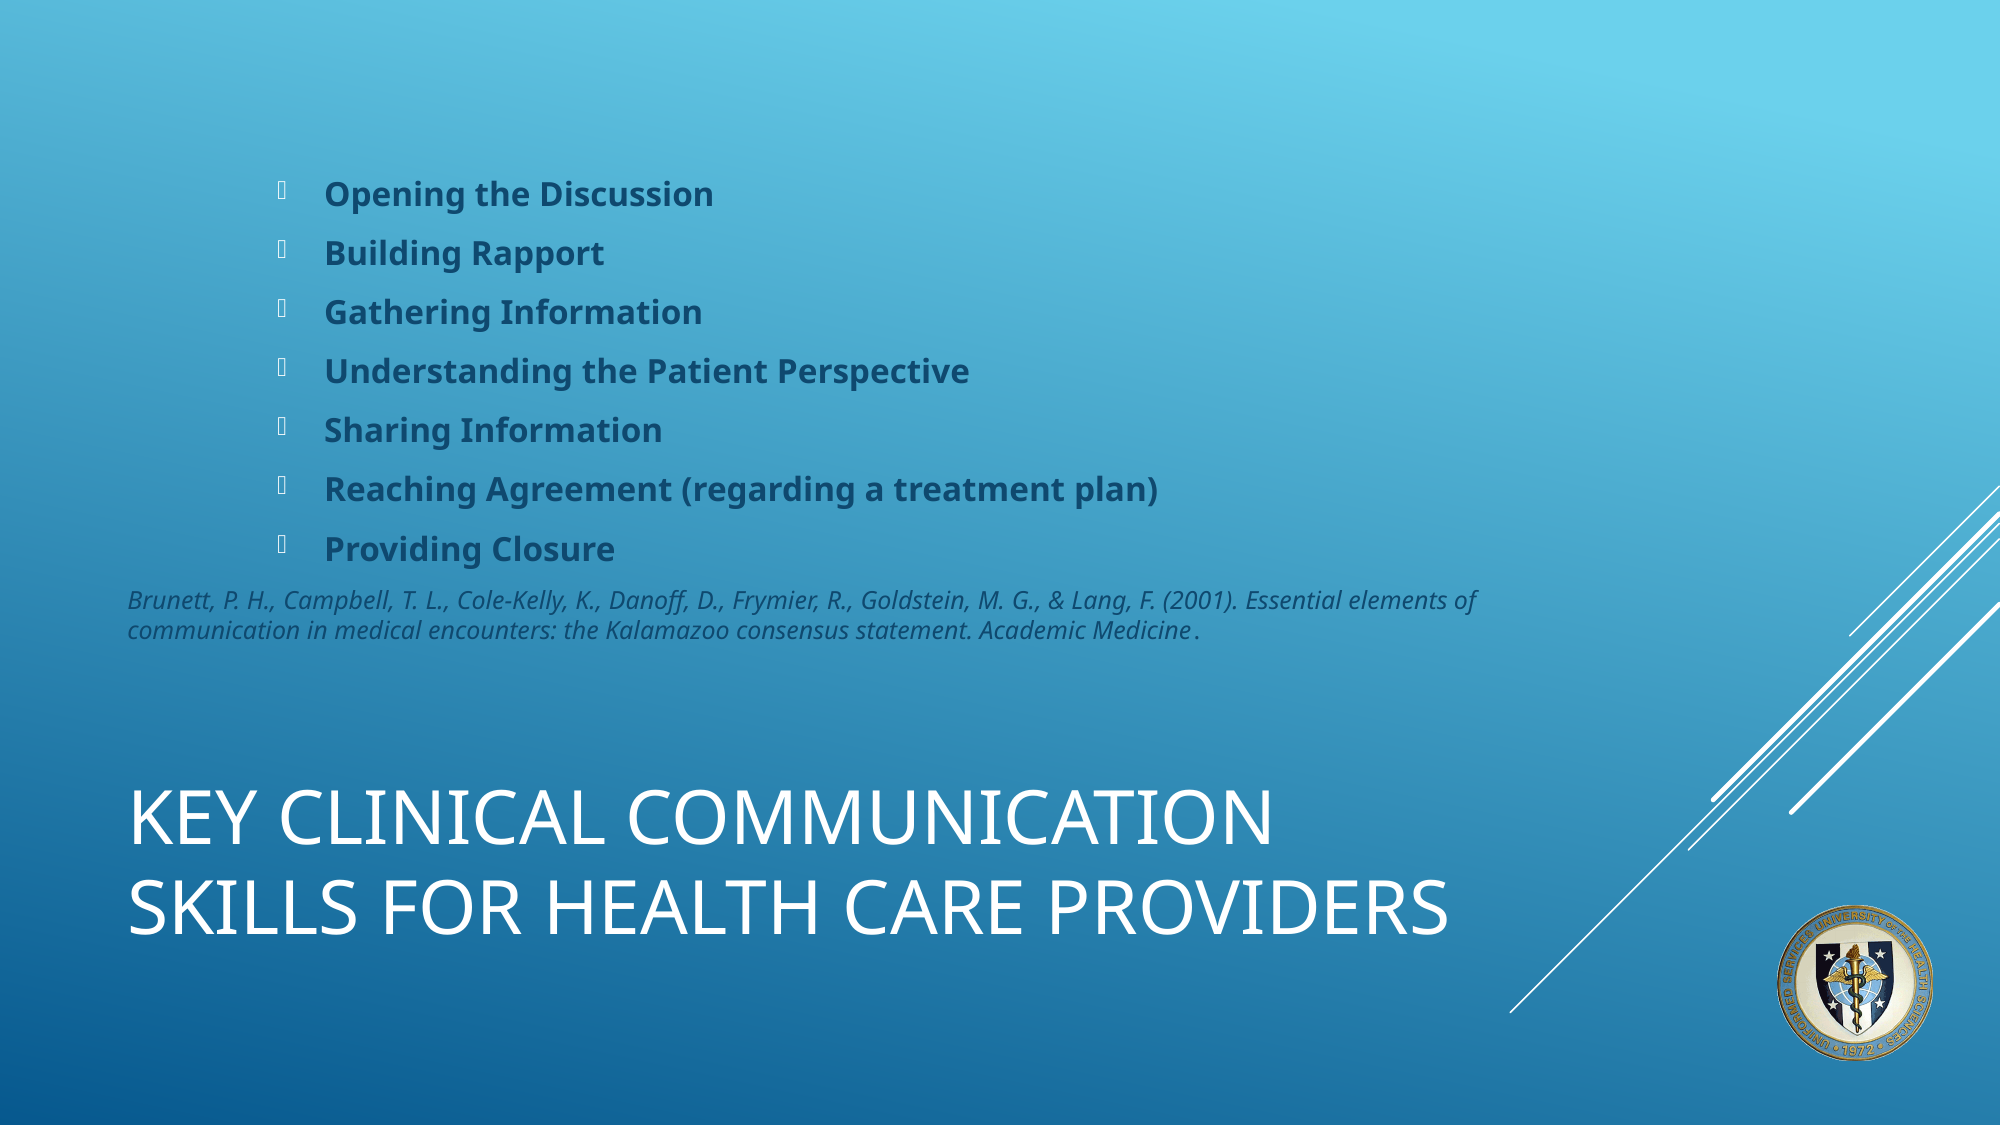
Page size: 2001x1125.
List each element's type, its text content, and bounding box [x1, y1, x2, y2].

title Key clinical communication skills for health care providers [112, 736, 1513, 984]
picture [1777, 905, 1934, 1062]
list Opening the Discussion Building Rapport Gathering Information Understanding the Patient Perspective Sharing Information Reaching Agreement (regarding a treatment plan) Providing Closure Brunett, P. H., Campbell, T. L., Cole-Kelly, K., Danoff, D., Frymier, R., Goldstein, M. G., & Lang, F. (2001). Essential elements of communication in medical encounters: the Kalamazoo consensus statement. Academic Medicine. [112, 112, 1513, 706]
